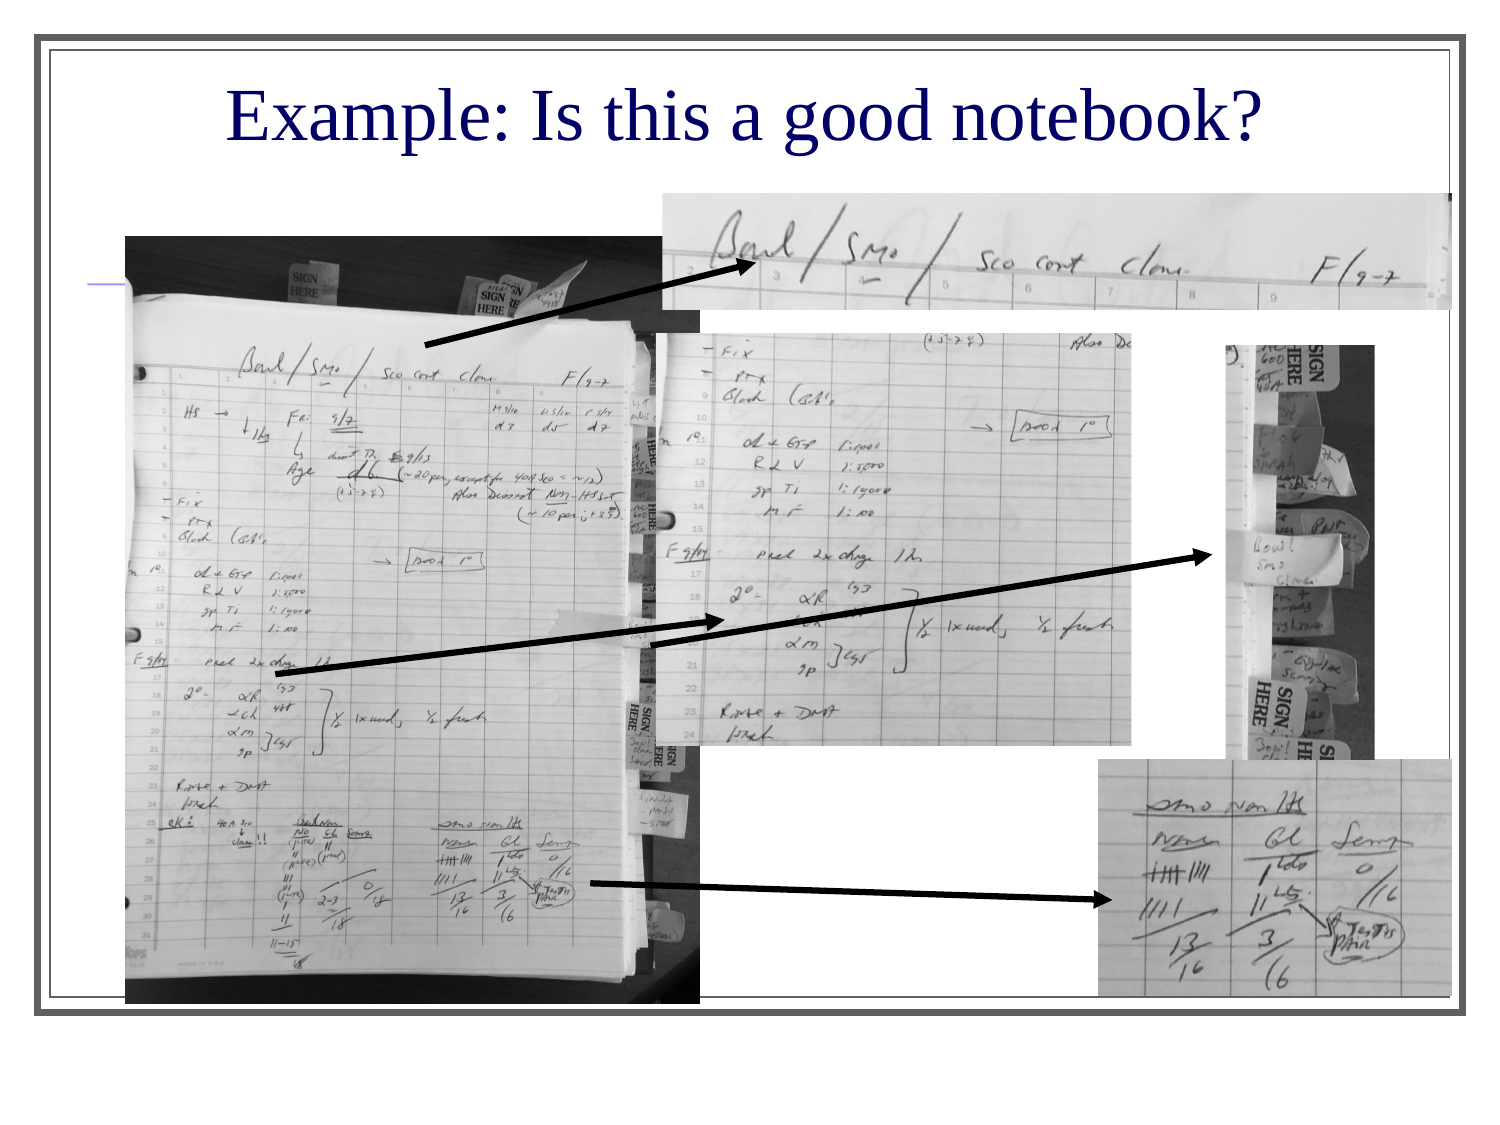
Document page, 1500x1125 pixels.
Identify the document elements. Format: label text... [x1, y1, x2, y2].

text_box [650, 554, 1213, 646]
picture [655, 646, 1132, 746]
picture [1097, 345, 1453, 996]
title Example: Is this a good notebook? [76, 0, 1414, 163]
picture [662, 193, 1453, 311]
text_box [589, 883, 1113, 901]
picture [655, 333, 1132, 554]
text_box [275, 619, 726, 675]
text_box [424, 262, 757, 346]
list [124, 236, 701, 1004]
